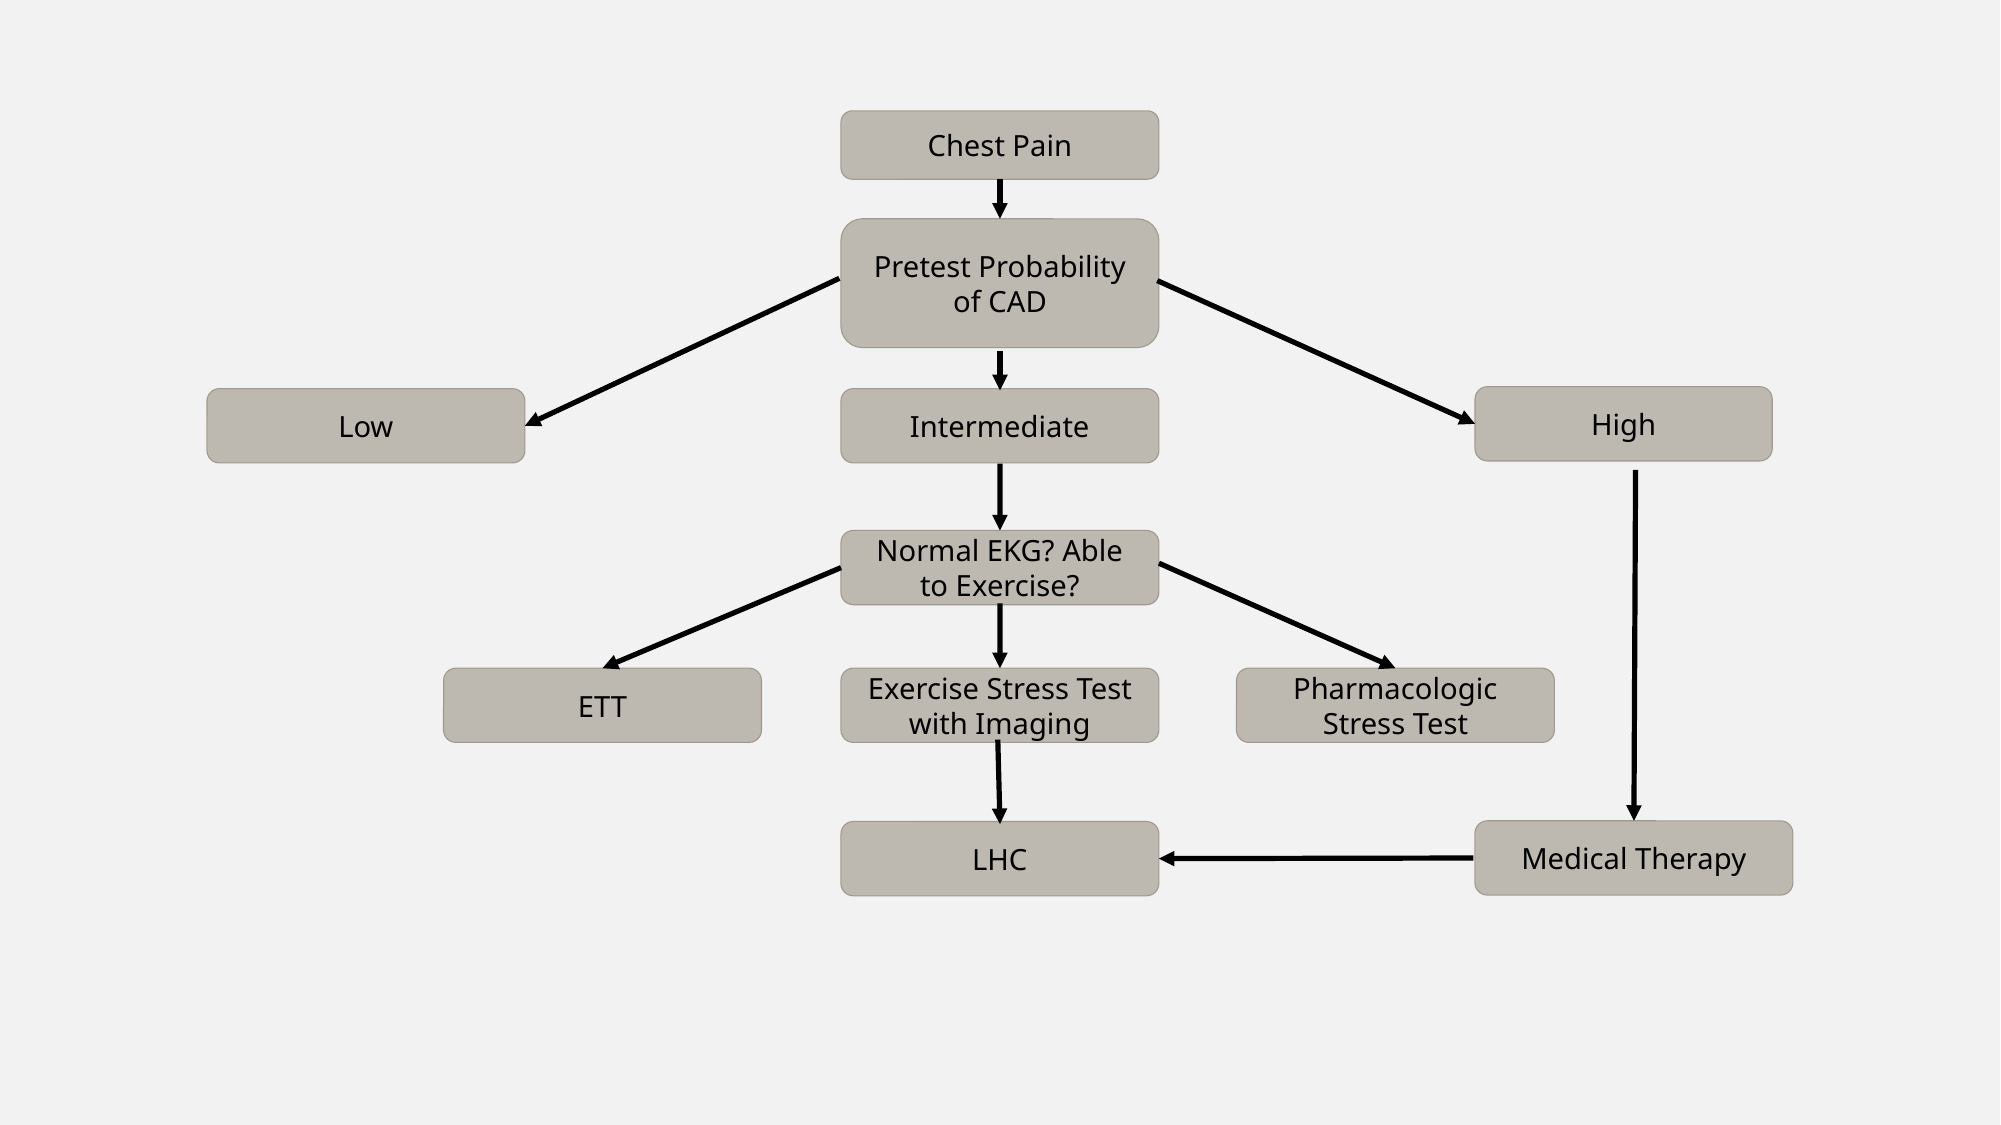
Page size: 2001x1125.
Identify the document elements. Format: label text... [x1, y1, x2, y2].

text_box Pharmacologic Stress Test [1235, 667, 1555, 743]
text_box High [1474, 386, 1773, 462]
text_box Chest Pain [840, 110, 1160, 180]
text_box Low [206, 388, 526, 464]
text_box Normal EKG? Able to Exercise? [840, 529, 1160, 606]
text_box LHC [840, 820, 1160, 897]
text_box Exercise Stress Test with Imaging [840, 667, 1160, 743]
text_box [524, 278, 840, 426]
text_box Pretest Probability of CAD [840, 218, 1160, 349]
text_box Intermediate [840, 388, 1160, 464]
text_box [1157, 280, 1475, 424]
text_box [1158, 563, 1396, 669]
text_box ETT [442, 667, 763, 743]
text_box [602, 567, 841, 669]
text_box Medical Therapy [1474, 820, 1794, 896]
